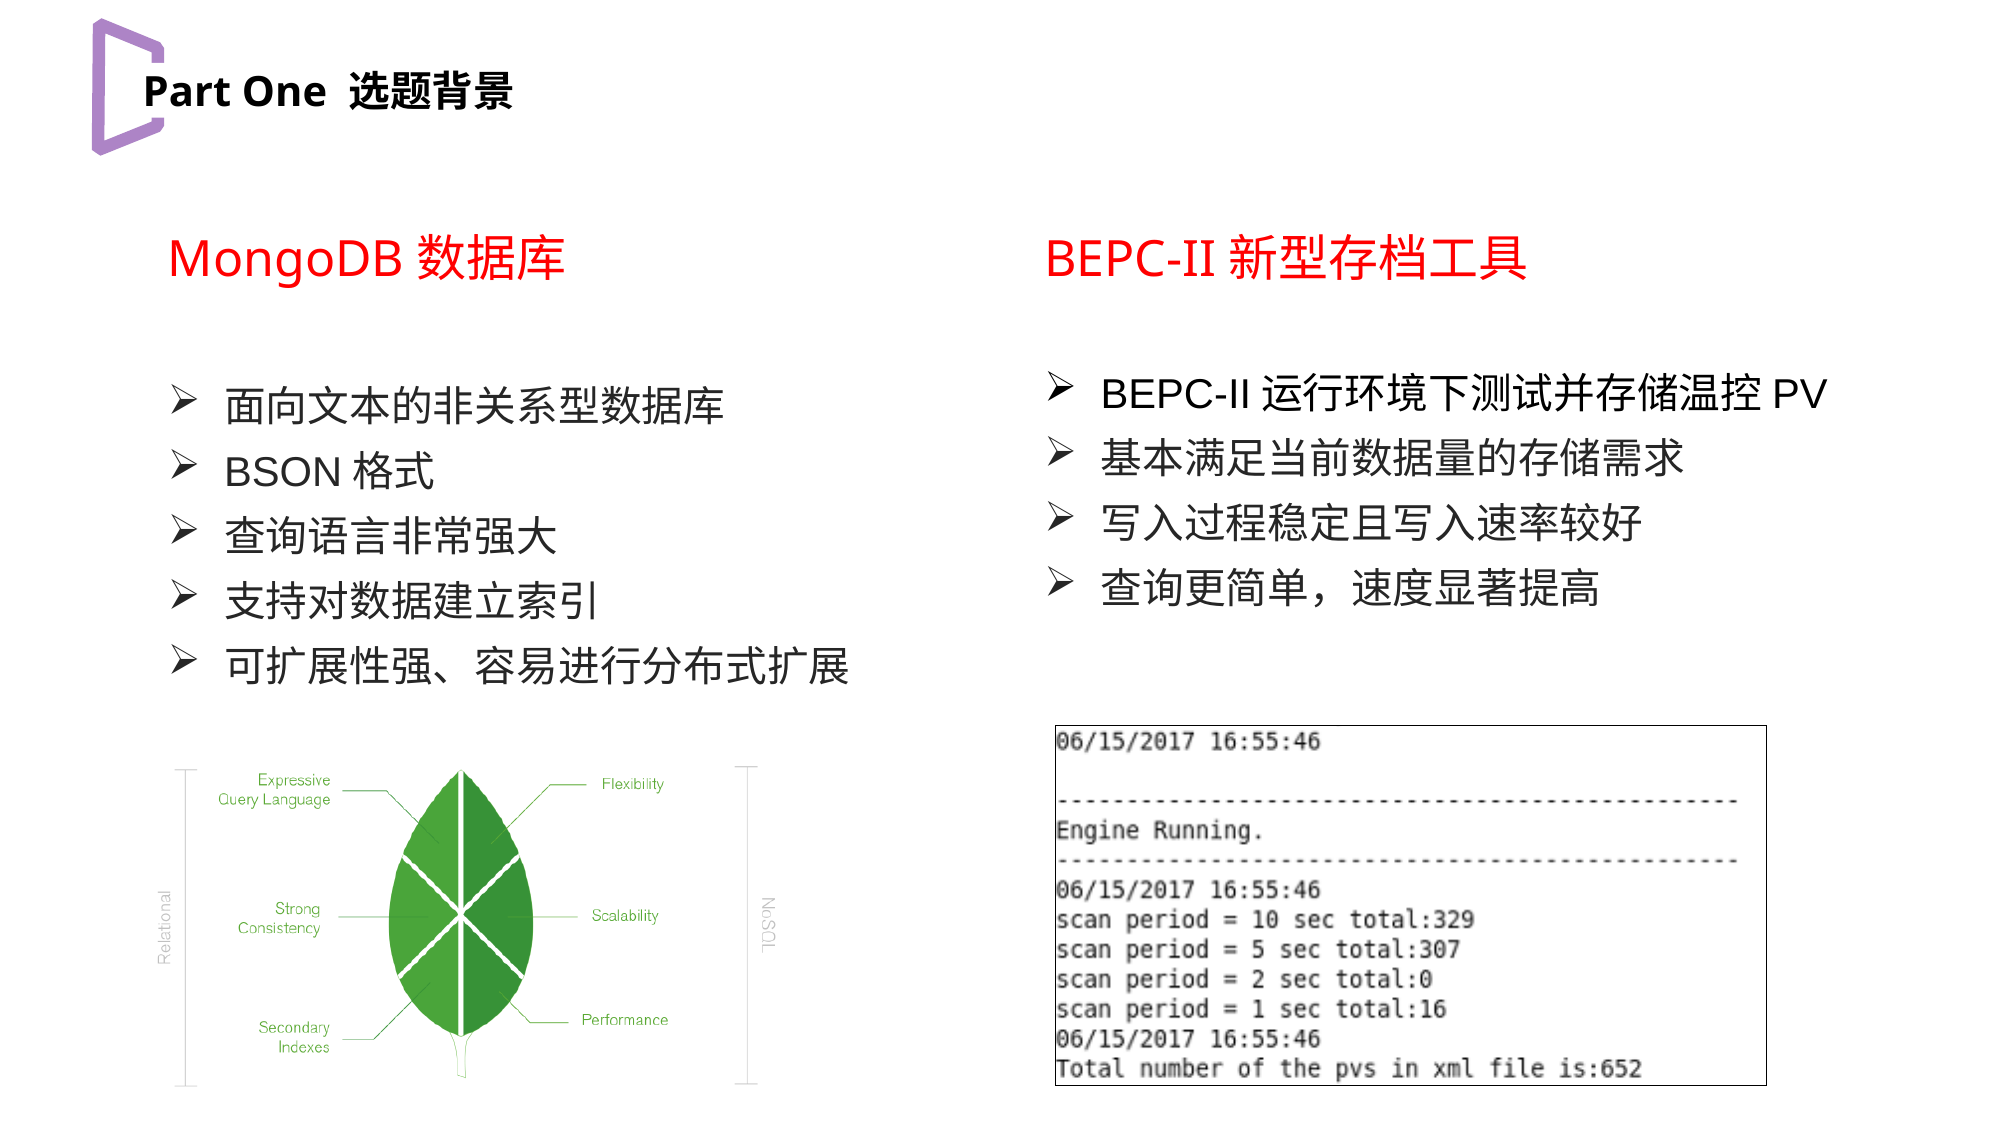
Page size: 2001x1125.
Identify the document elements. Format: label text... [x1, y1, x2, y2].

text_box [1029, 201, 1857, 1086]
list Part One 选题背景 [128, 62, 608, 118]
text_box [144, 201, 929, 1109]
